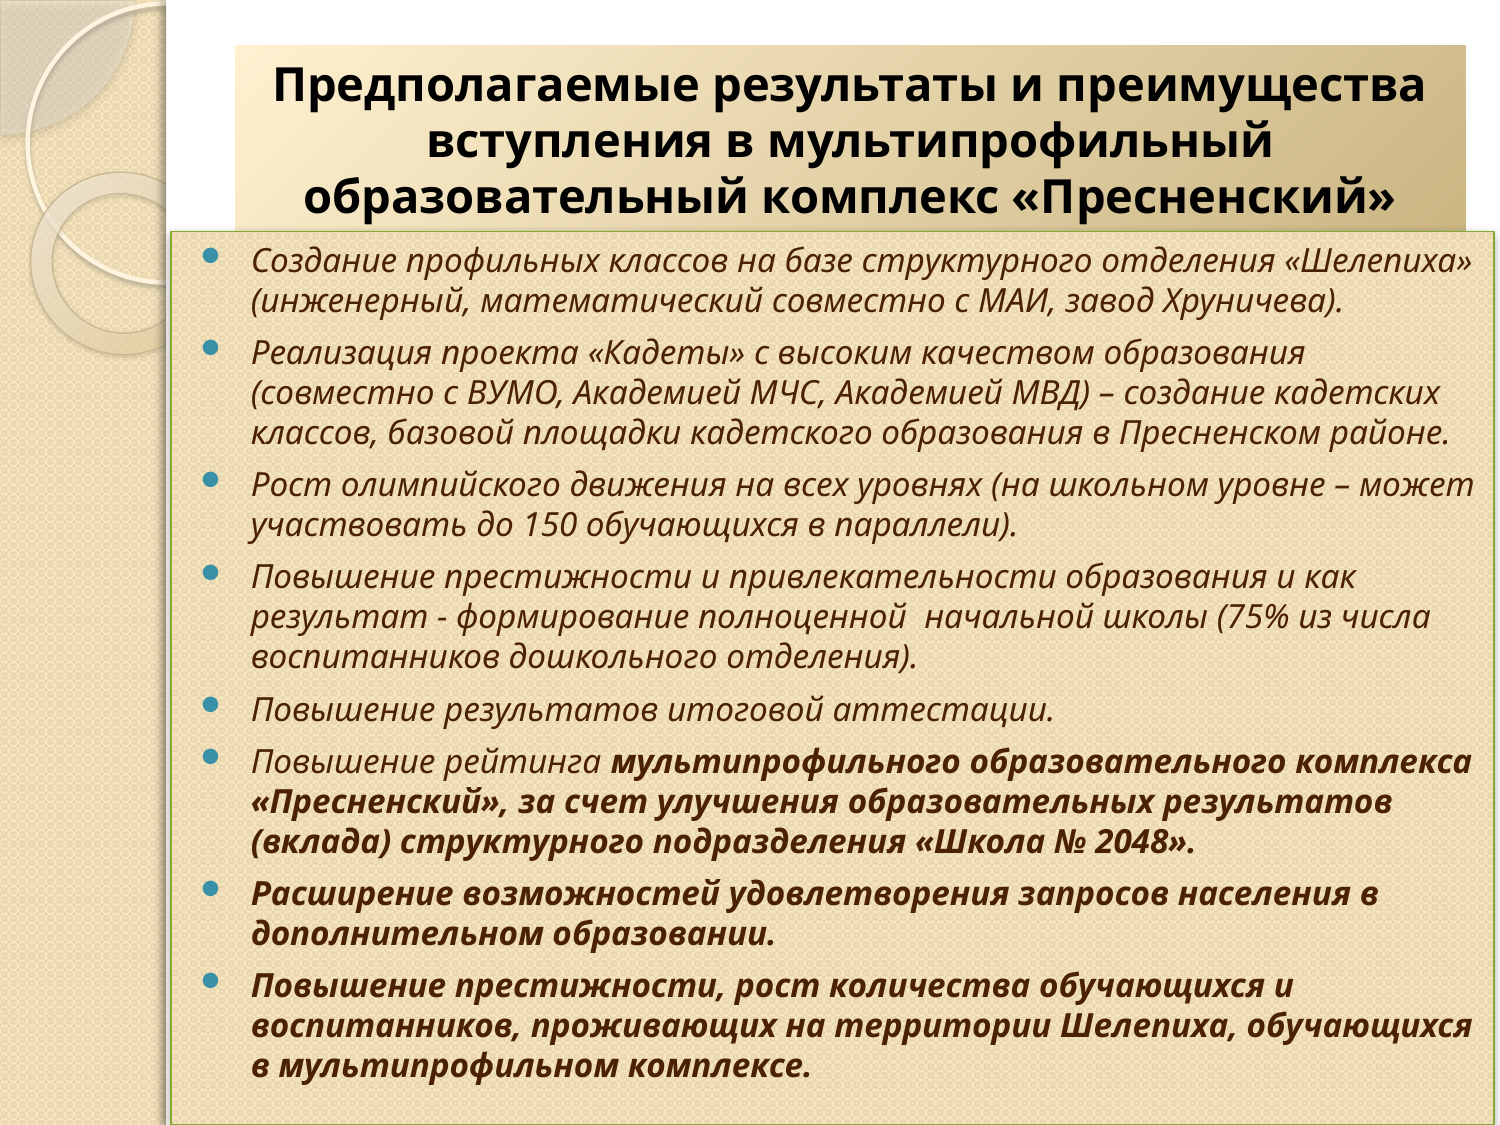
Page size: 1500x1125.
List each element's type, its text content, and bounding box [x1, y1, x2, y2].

title Предполагаемые результаты и преимущества вступления в мультипрофильный образовательный комплекс «Пресненский» [235, 45, 1466, 227]
list Создание профильных классов на базе структурного отделения «Шелепиха» (инженерный, математический совместно с МАИ, завод Хруничева). Реализация проекта «Кадеты» с высоким качеством образования (совместно с ВУМО, Академией МЧС, Академией МВД) – создание кадетских классов, базовой площадки кадетского образования в Пресненском районе. Рост олимпийского движения на всех уровнях (на школьном уровне – может участвовать до 150 обучающихся в параллели). Повышение престижности и привлекательности образования и как результат - формирование полноценной начальной школы (75% из числа воспитанников дошкольного отделения). Повышение результатов итоговой аттестации. Повышение рейтинга мультипрофильного образовательного комплекса «Пресненский», за счет улучшения образовательных результатов (вклада) структурного подразделения «Школа № 2048». Расширение возможностей удовлетворения запросов населения в дополнительном образовании. Повышение престижности, рост количества обучающихся и воспитанников, проживающих на территории Шелепиха, обучающихся в мультипрофильном комплексе. [170, 231, 1495, 1125]
